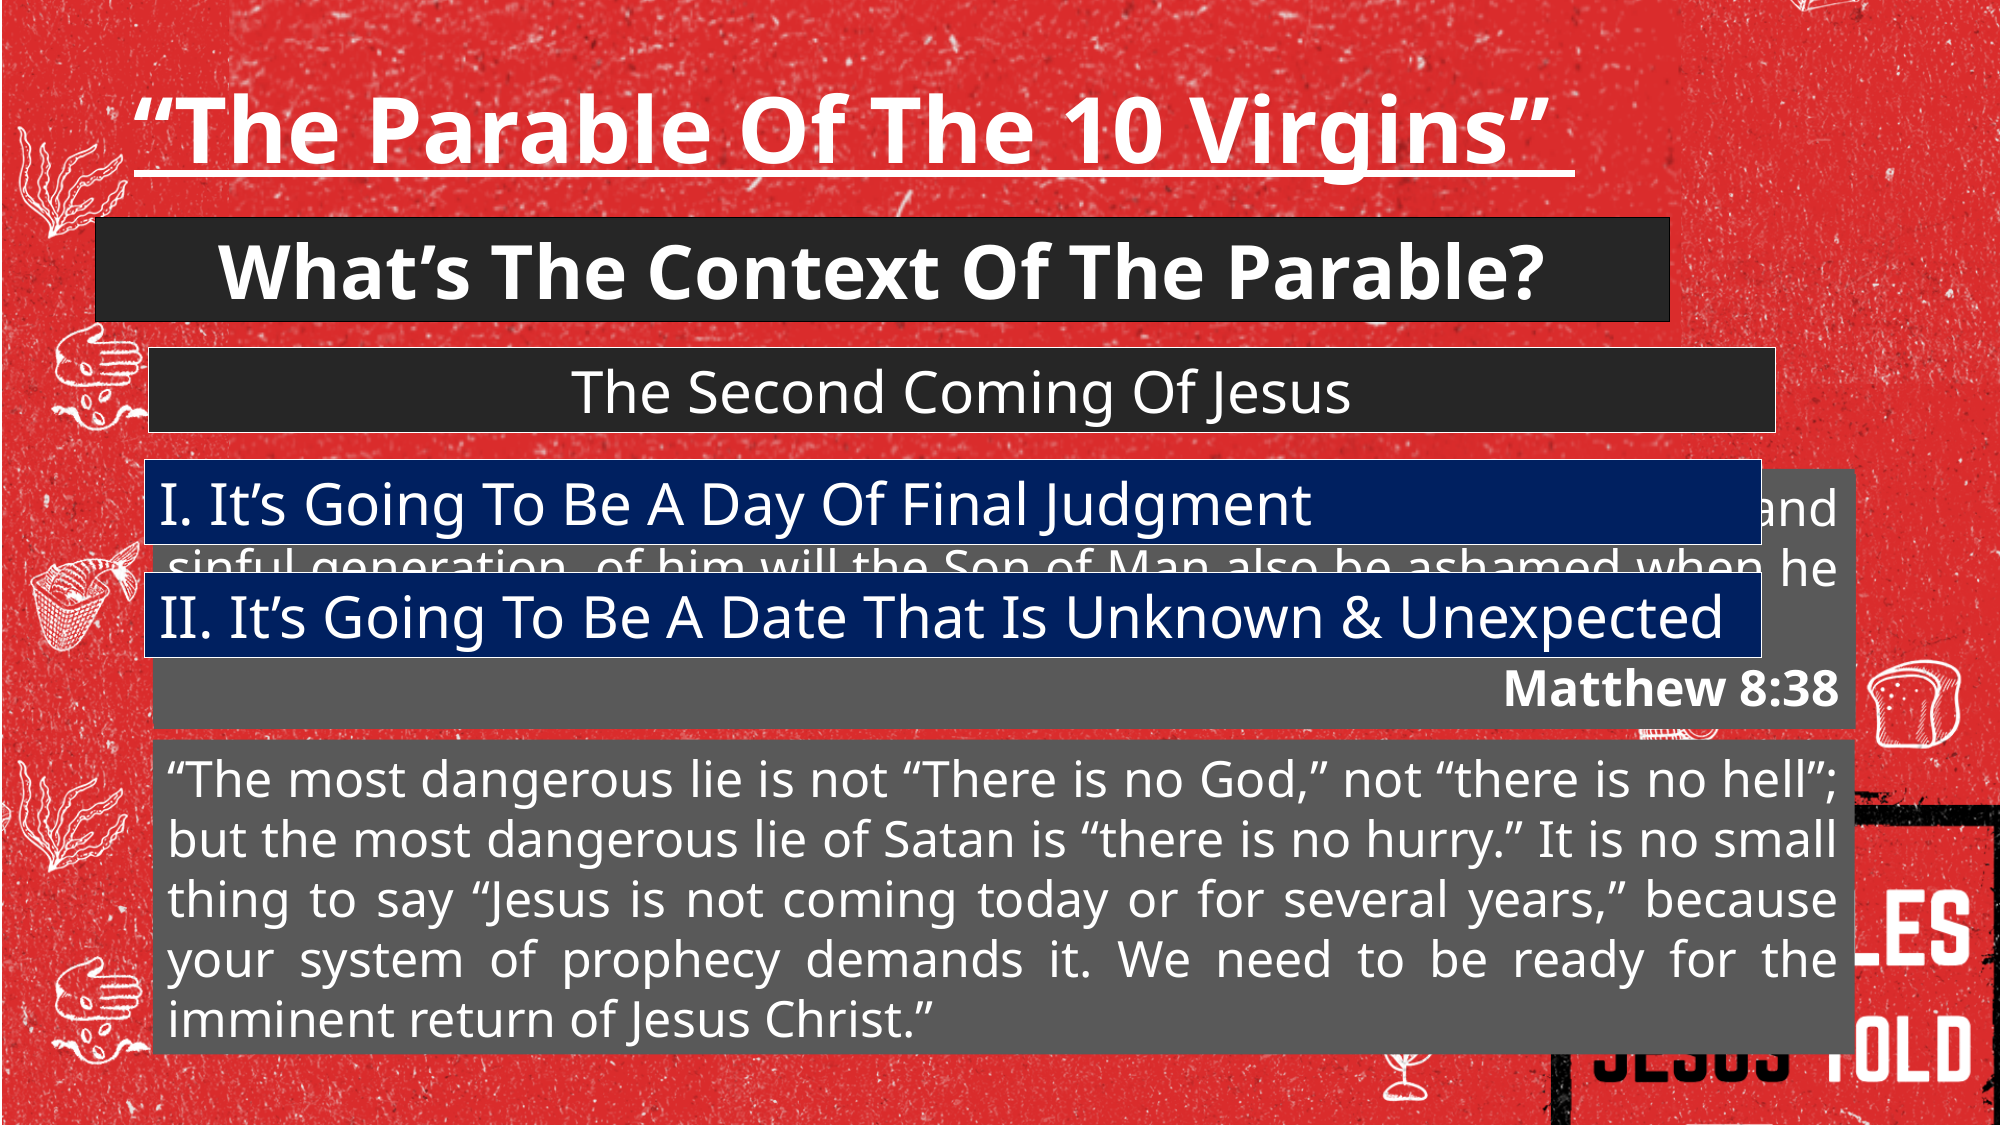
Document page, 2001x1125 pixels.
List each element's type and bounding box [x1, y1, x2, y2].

text_box [1, 0, 2000, 1125]
